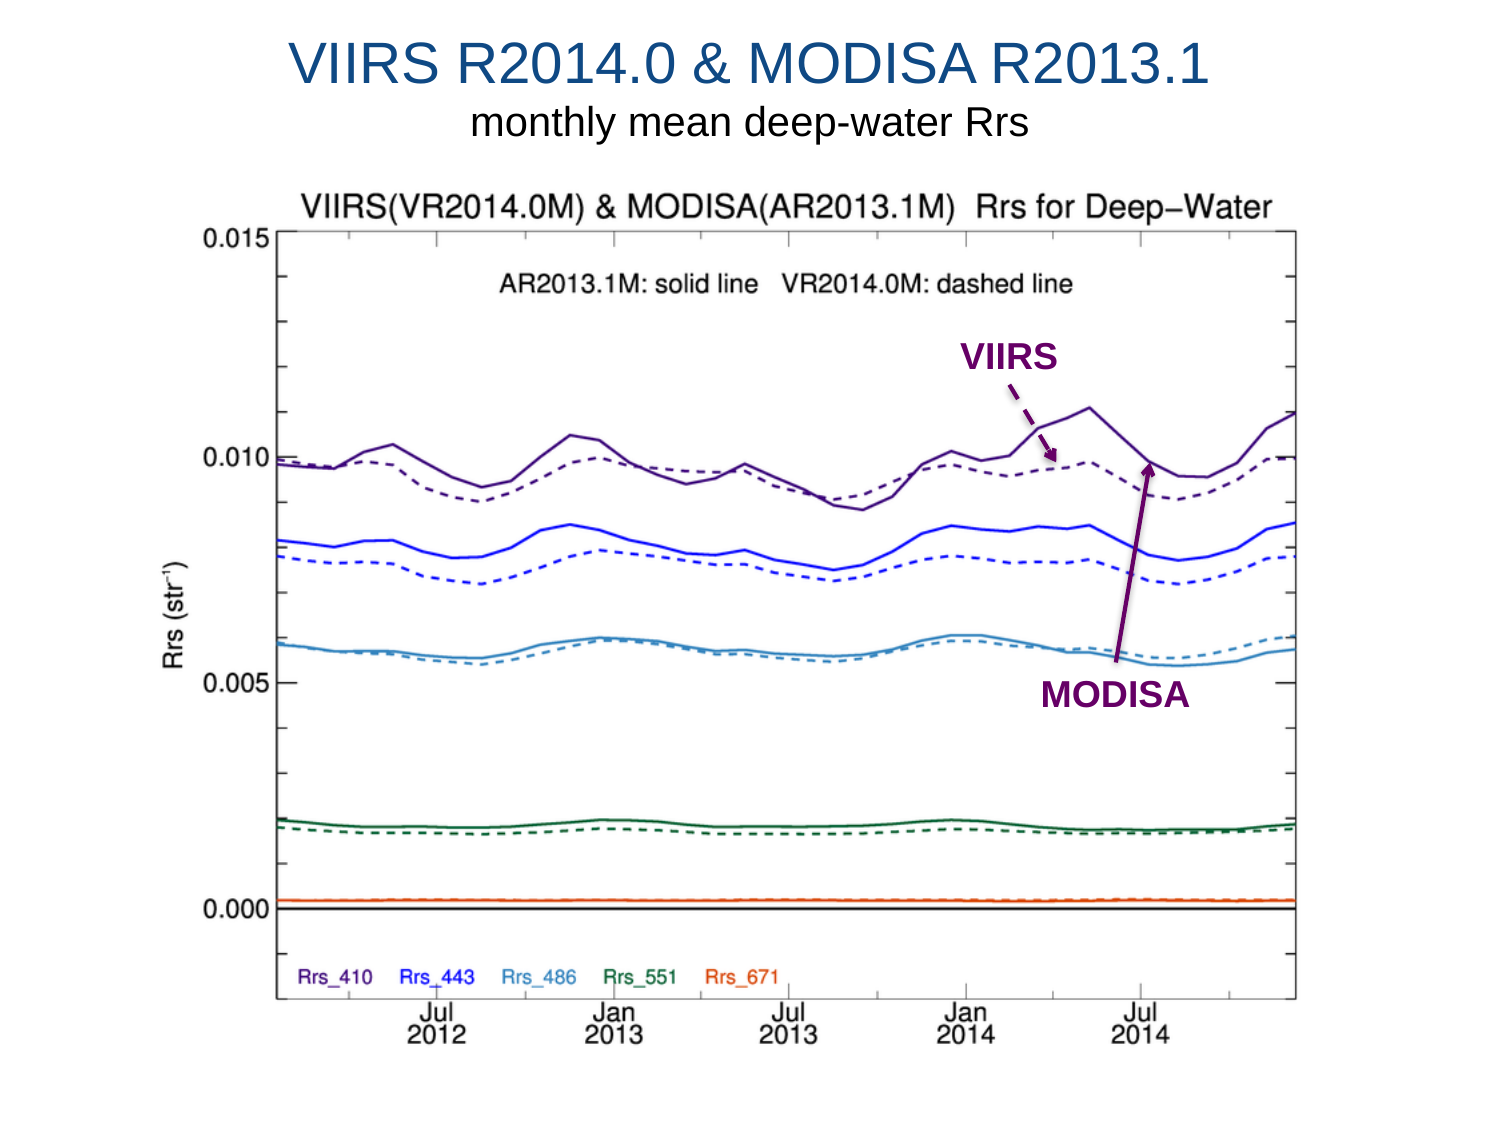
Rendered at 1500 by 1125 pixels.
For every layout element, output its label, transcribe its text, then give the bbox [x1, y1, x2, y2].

title VIIRS R2014.0 & MODISA R2013.1 monthly mean deep-water Rrs [74, 32, 1426, 138]
picture [137, 187, 1338, 1088]
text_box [1115, 462, 1151, 663]
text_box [1009, 385, 1057, 463]
